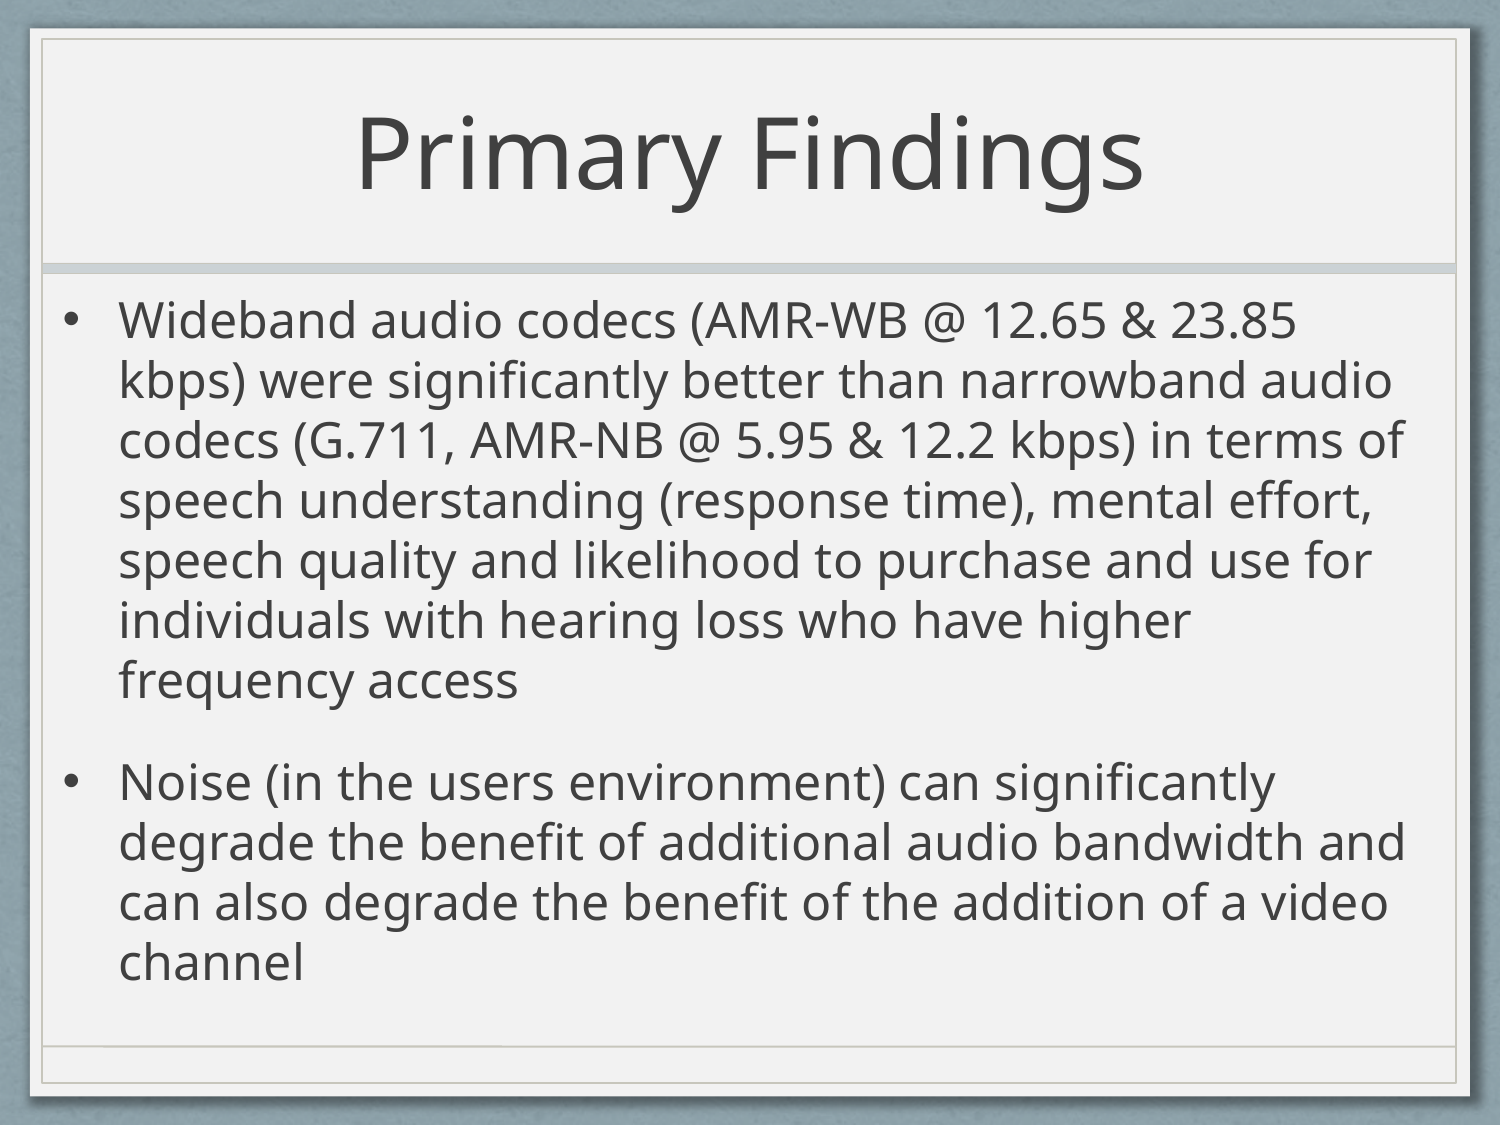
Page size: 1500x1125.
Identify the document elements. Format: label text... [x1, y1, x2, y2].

list Wideband audio codecs (AMR-WB @ 12.65 & 23.85 kbps) were significantly better than narrowband audio codecs (G.711, AMR-NB @ 5.95 & 12.2 kbps) in terms of speech understanding (response time), mental effort, speech quality and likelihood to purchase and use for individuals with hearing loss who have higher frequency access Noise (in the users environment) can significantly degrade the benefit of additional audio bandwidth and can also degrade the benefit of the addition of a video channel [47, 281, 1451, 1042]
title Primary Findings [147, 40, 1353, 260]
